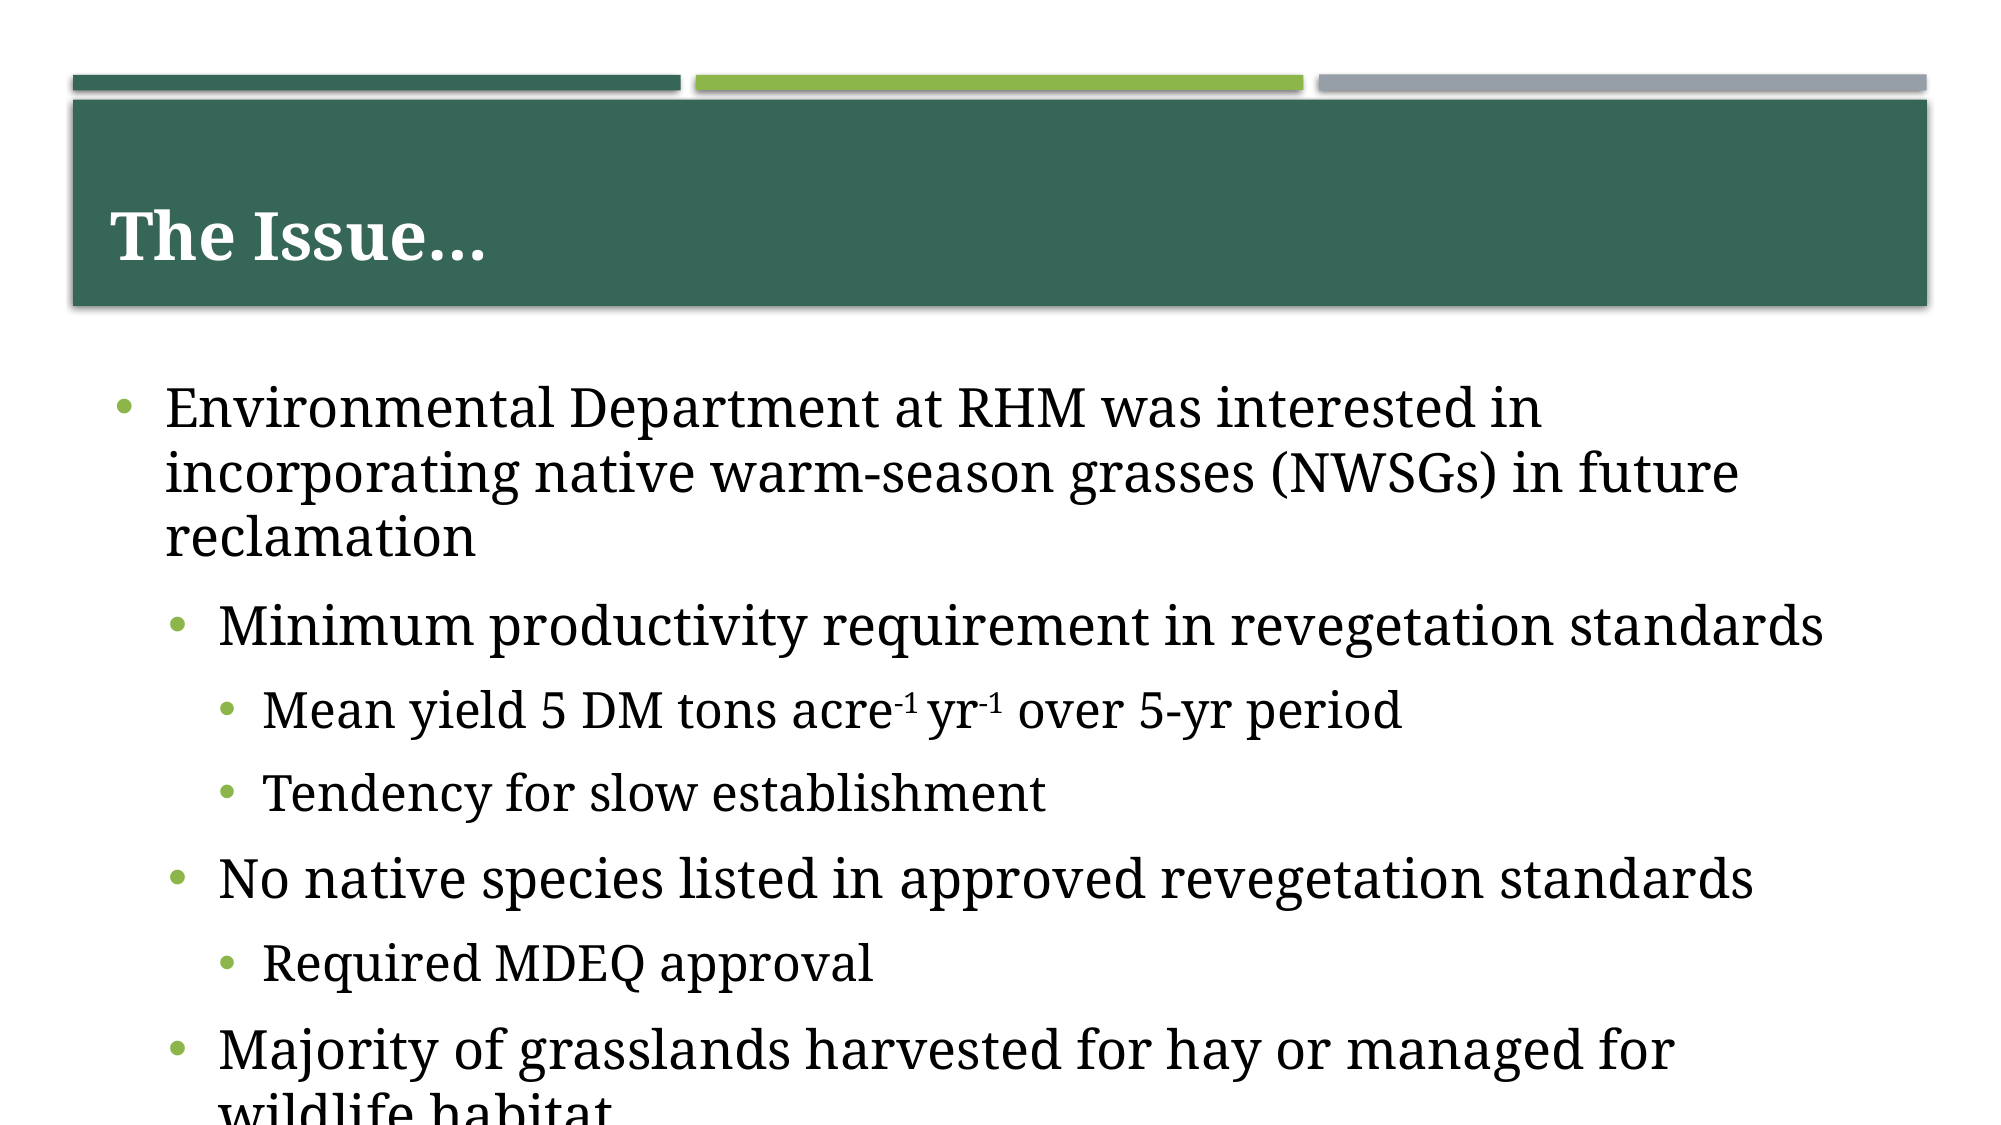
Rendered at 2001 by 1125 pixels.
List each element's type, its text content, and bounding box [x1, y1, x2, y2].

title The Issue… [95, 119, 1905, 282]
list Environmental Department at RHM was interested in incorporating native warm-season grasses (NWSGs) in future reclamation Minimum productivity requirement in revegetation standards Mean yield 5 DM tons acre-1 yr-1 over 5-yr period Tendency for slow establishment No native species listed in approved revegetation standards Required MDEQ approval Majority of grasslands harvested for hay or managed for wildlife habitat Sought increased habitat quality in native species [99, 365, 1900, 1095]
